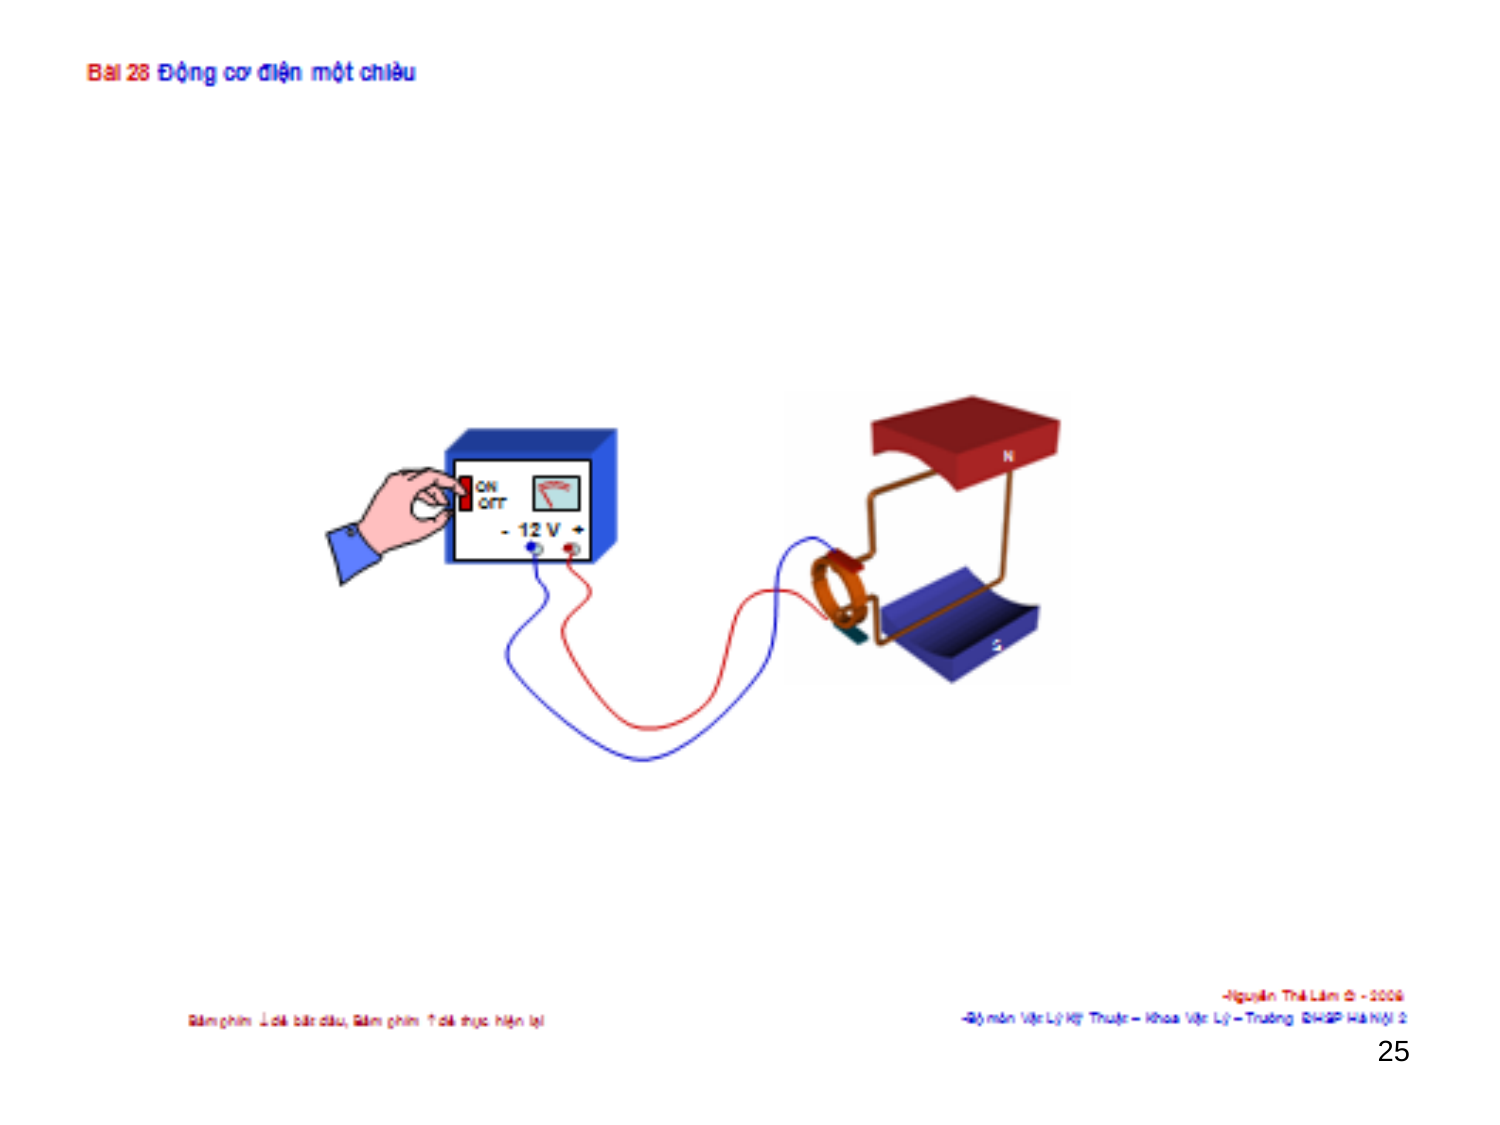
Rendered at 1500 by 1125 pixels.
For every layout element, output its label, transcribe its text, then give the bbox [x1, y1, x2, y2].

picture [62, 37, 1426, 1038]
text_box 25 [1074, 1044, 1425, 1103]
